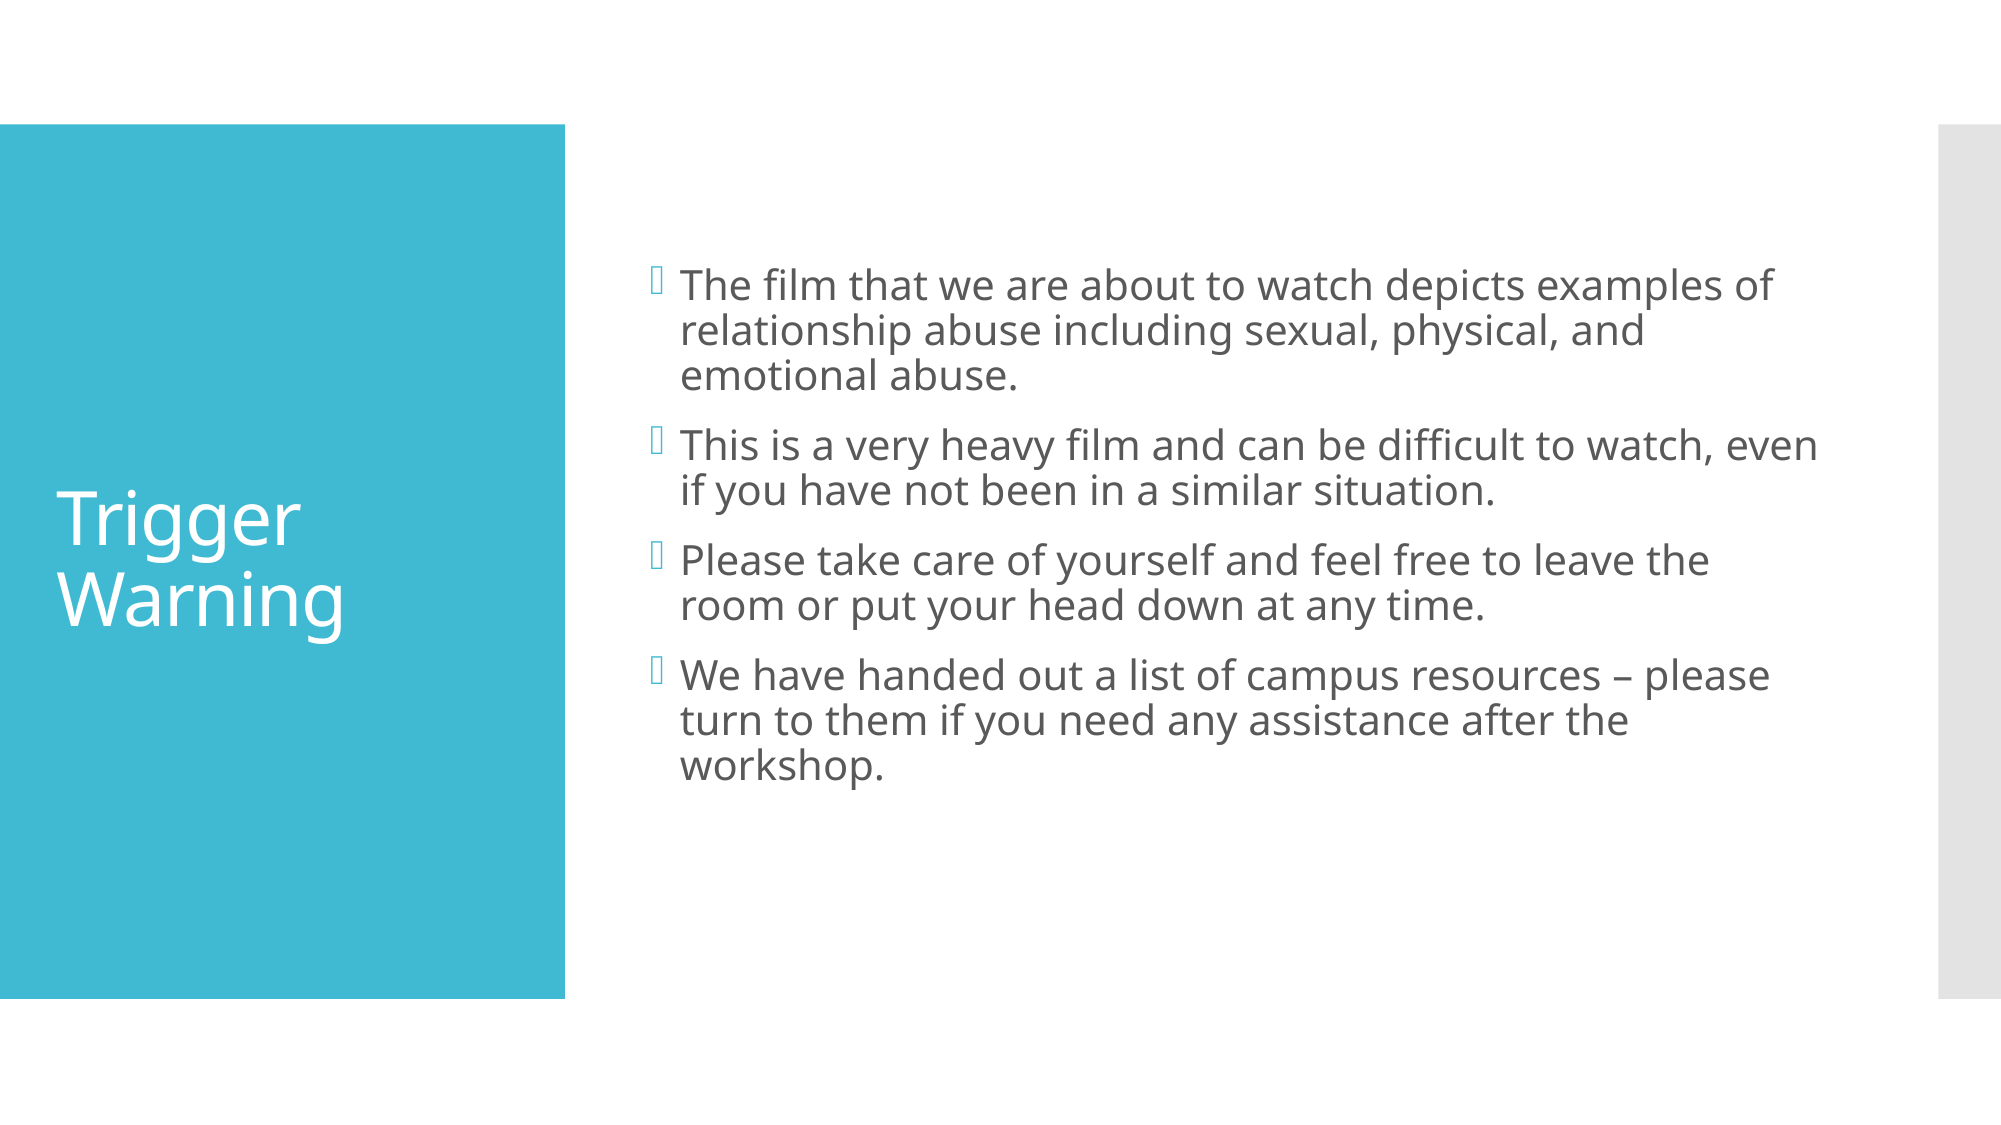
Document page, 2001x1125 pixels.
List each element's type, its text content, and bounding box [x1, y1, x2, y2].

title Trigger Warning [41, 184, 525, 940]
list The film that we are about to watch depicts examples of relationship abuse including sexual, physical, and emotional abuse. This is a very heavy film and can be difficult to watch, even if you have not been in a similar situation. Please take care of yourself and feel free to leave the room or put your head down at any time. We have handed out a list of campus resources – please turn to them if you need any assistance after the workshop. [634, 141, 1835, 982]
